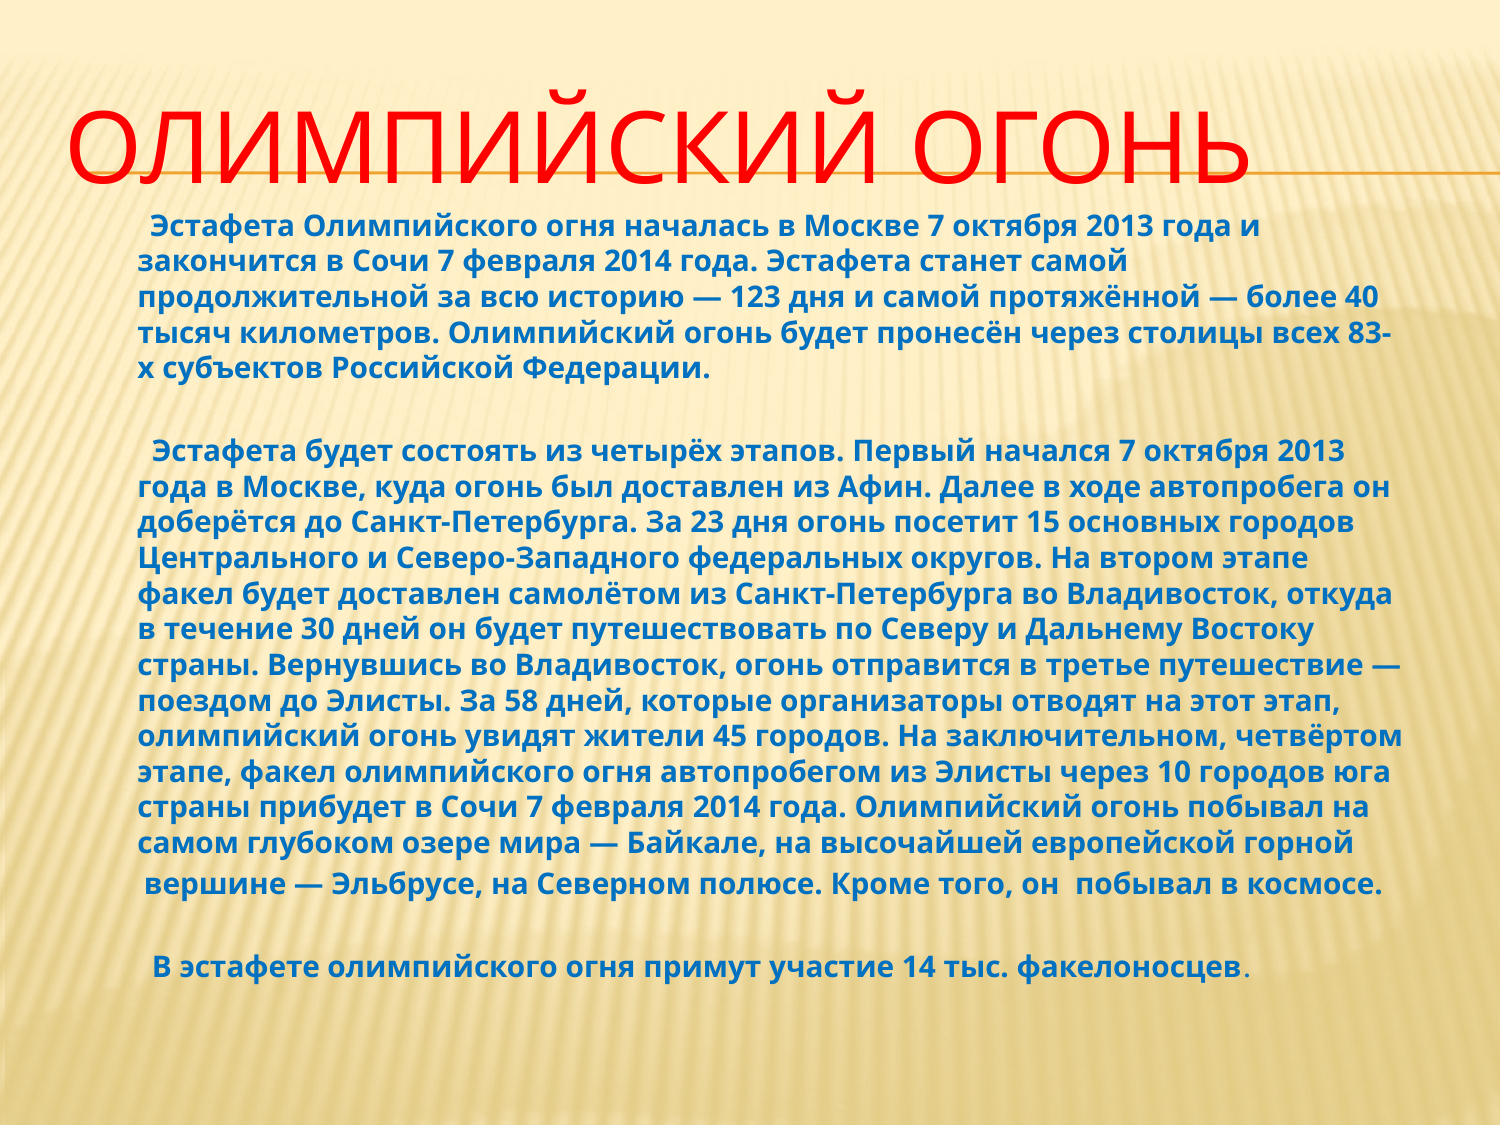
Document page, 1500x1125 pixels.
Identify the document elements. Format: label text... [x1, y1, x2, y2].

title Олимпийский огонь [50, 75, 1475, 213]
list Эстафета Олимпийского огня началась в Москве 7 октября 2013 года и закончится в Сочи 7 февраля 2014 года. Эстафета станет самой продолжительной за всю историю — 123 дня и самой протяжённой — более 40 тысяч километров. Олимпийский огонь будет пронесён через столицы всех 83-х субъектов Российской Федерации. Эстафета будет состоять из четырёх этапов. Первый начался 7 октября 2013 года в Москве, куда огонь был доставлен из Афин. Далее в ходе автопробега он доберётся до Санкт-Петербурга. За 23 дня огонь посетит 15 основных городов Центрального и Северо-Западного федеральных округов. На втором этапе факел будет доставлен самолётом из Санкт-Петербурга во Владивосток, откуда в течение 30 дней он будет путешествовать по Северу и Дальнему Востоку страны. Вернувшись во Владивосток, огонь отправится в третье путешествие — поездом до Элисты. За 58 дней, которые организаторы отводят на этот этап, олимпийский огонь увидят жители 45 городов. На заключительном, четвёртом этапе, факел олимпийского огня автопробегом из Элисты через 10 городов юга страны прибудет в Сочи 7 февраля 2014 года. Олимпийский огонь побывал на самом глубоком озере мира — Байкале, на высочайшей европейской горной вершине — Эльбрусе, на Северном полюсе. Кроме того, он побывал в космосе. В эстафете олимпийского огня примут участие 14 тыс. факелоносцев. [75, 199, 1425, 1043]
